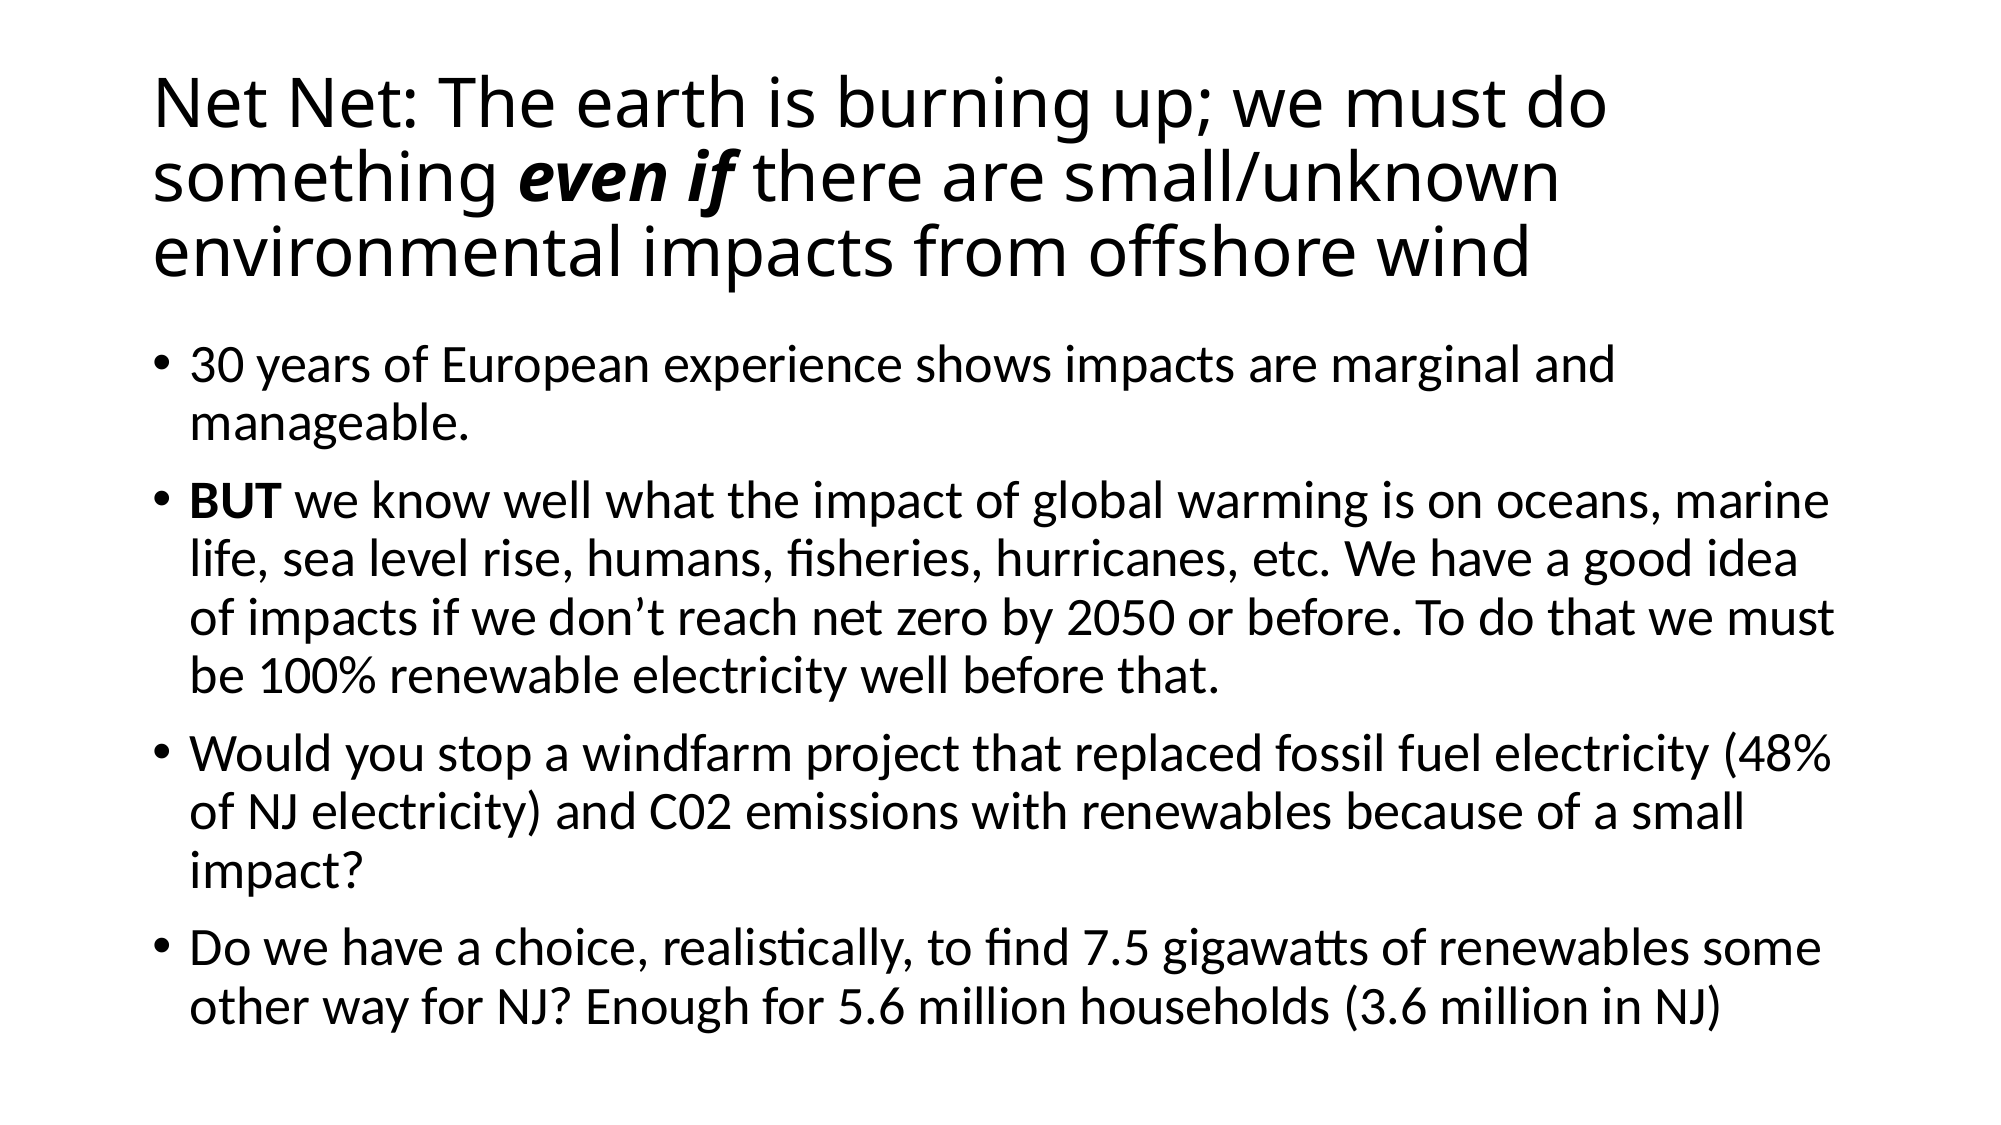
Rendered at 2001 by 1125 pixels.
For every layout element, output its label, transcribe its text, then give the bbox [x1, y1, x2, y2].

list 30 years of European experience shows impacts are marginal and manageable. BUT we know well what the impact of global warming is on oceans, marine life, sea level rise, humans, fisheries, hurricanes, etc. We have a good idea of impacts if we don’t reach net zero by 2050 or before. To do that we must be 100% renewable electricity well before that. Would you stop a windfarm project that replaced fossil fuel electricity (48% of NJ electricity) and C02 emissions with renewables because of a small impact? Do we have a choice, realistically, to find 7.5 gigawatts of renewables some other way for NJ? Enough for 5.6 million households (3.6 million in NJ) [137, 327, 1863, 1061]
title Net Net: The earth is burning up; we must do something even if there are small/unknown environmental impacts from offshore wind [137, 59, 1863, 300]
